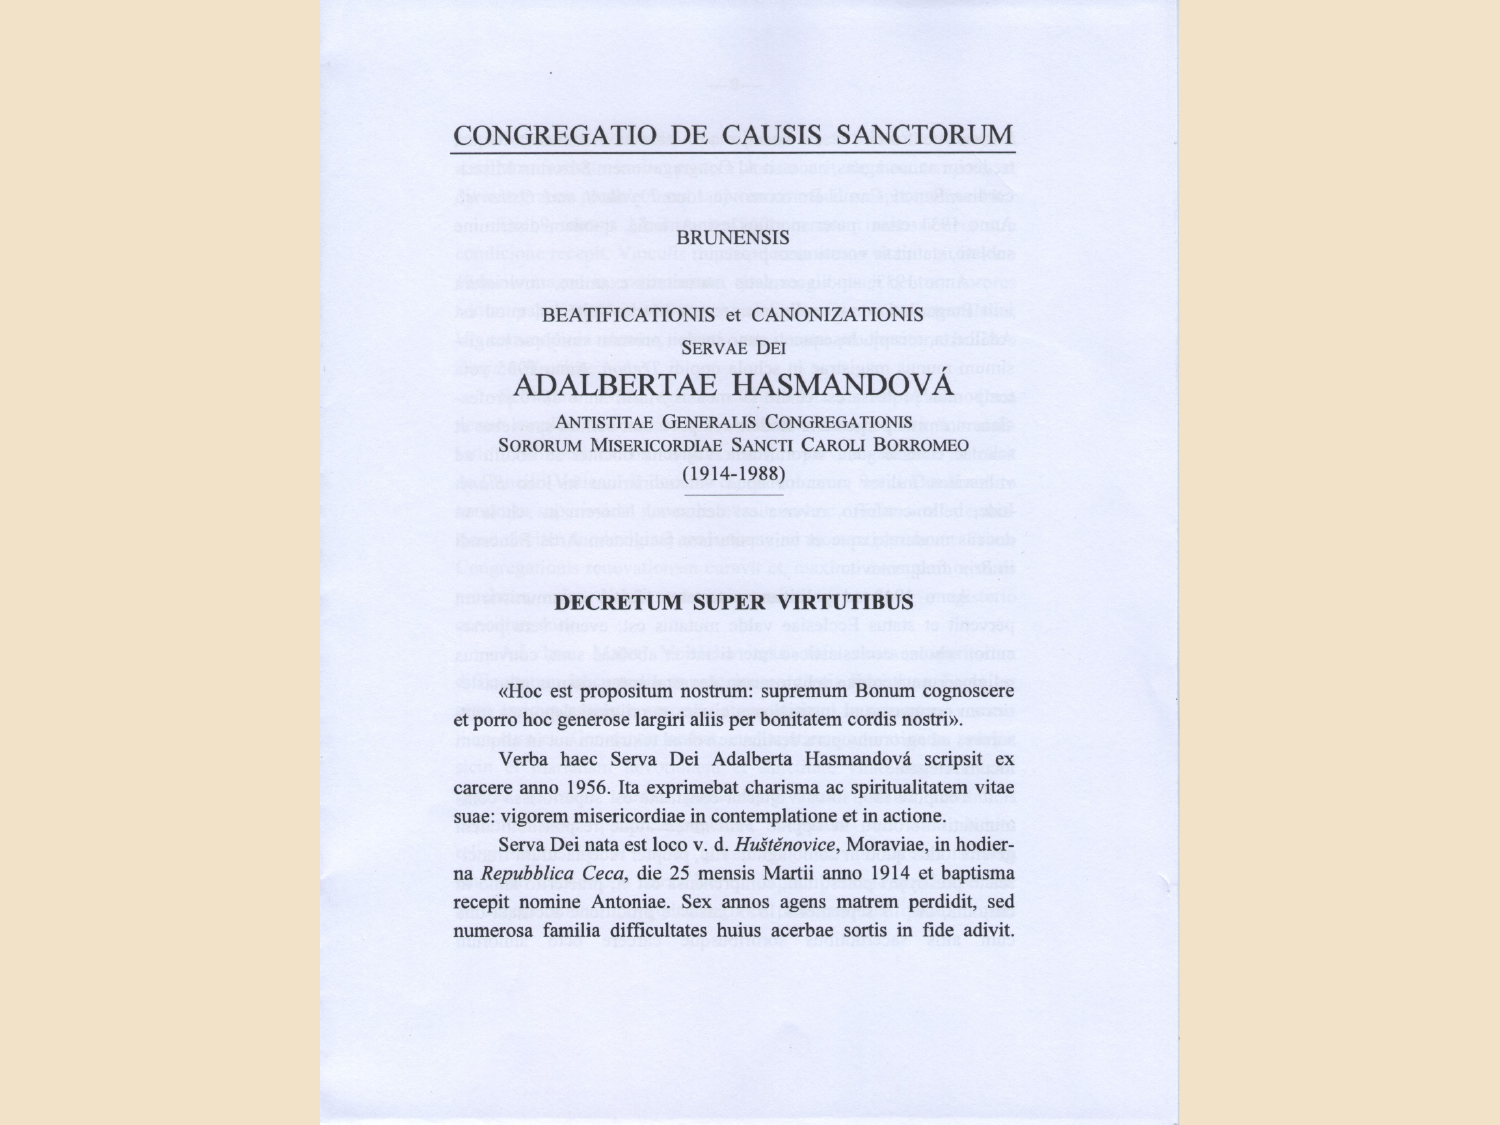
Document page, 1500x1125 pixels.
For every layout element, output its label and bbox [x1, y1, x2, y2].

picture [320, 0, 1180, 1125]
